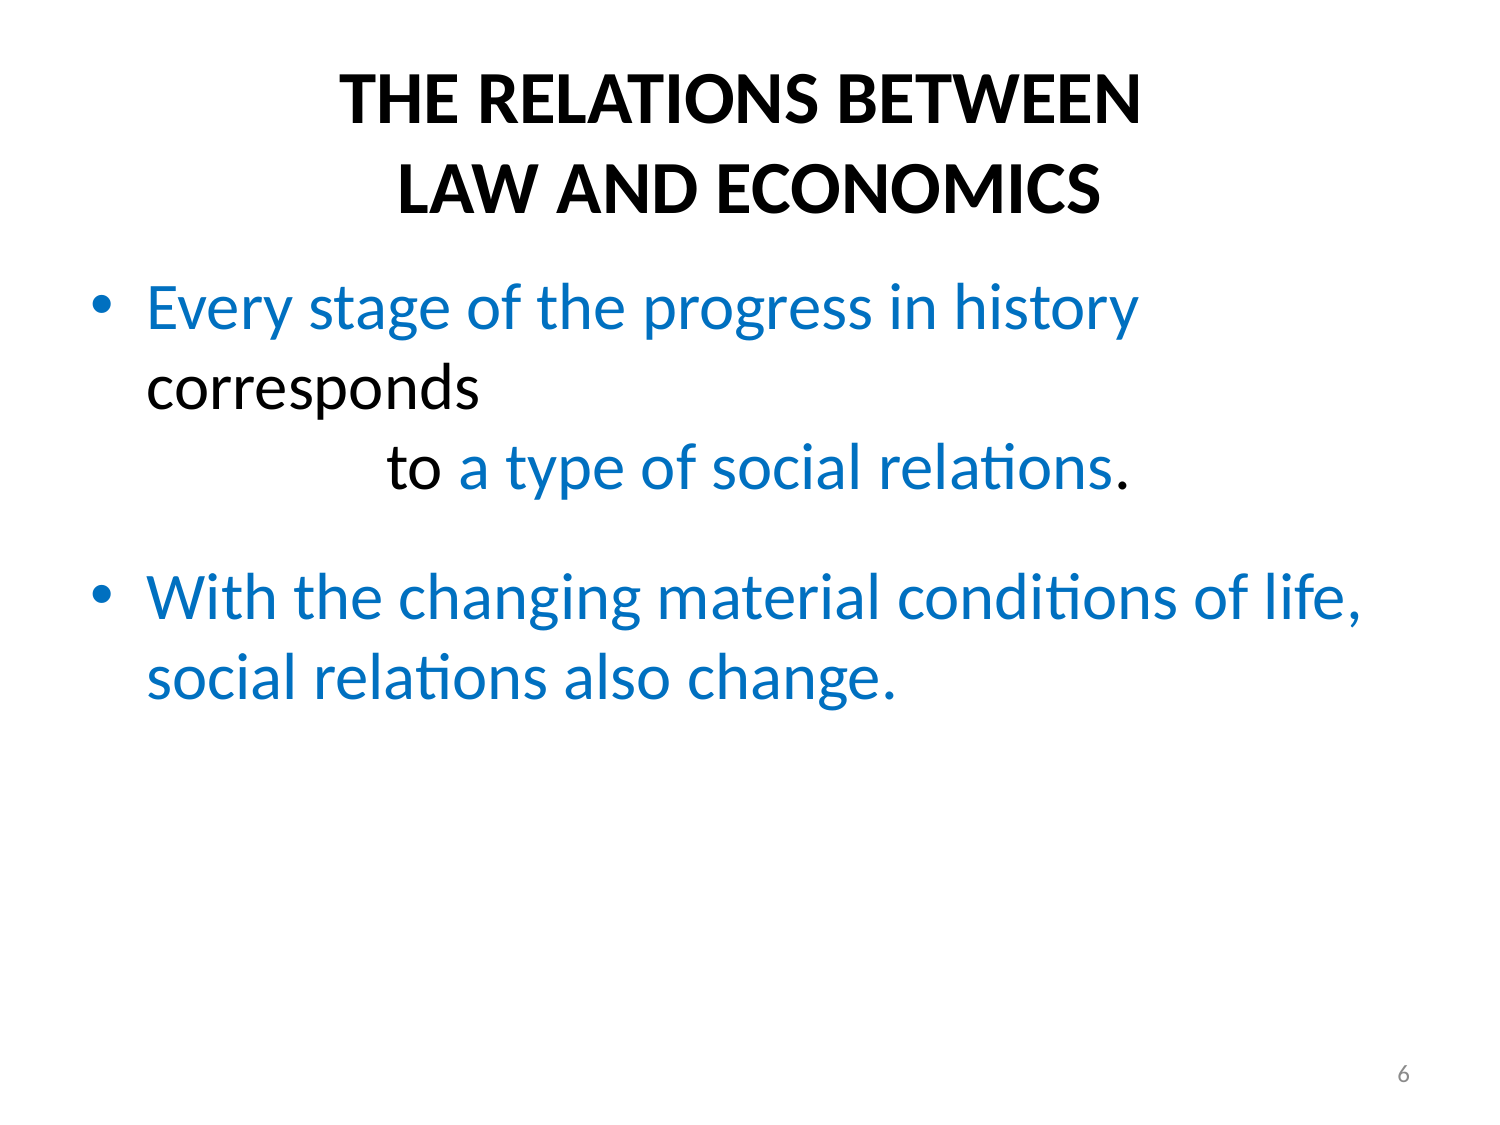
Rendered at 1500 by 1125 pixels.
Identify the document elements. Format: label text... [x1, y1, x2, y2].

list Every stage of the progress in history corresponds to a type of social relations. With the changing material conditions of life, social relations also change. [75, 255, 1425, 1125]
title THE RELATIONS BETWEEN LAW AND ECONOMICS [75, 45, 1425, 233]
slide_number 6 [1074, 1042, 1425, 1103]
